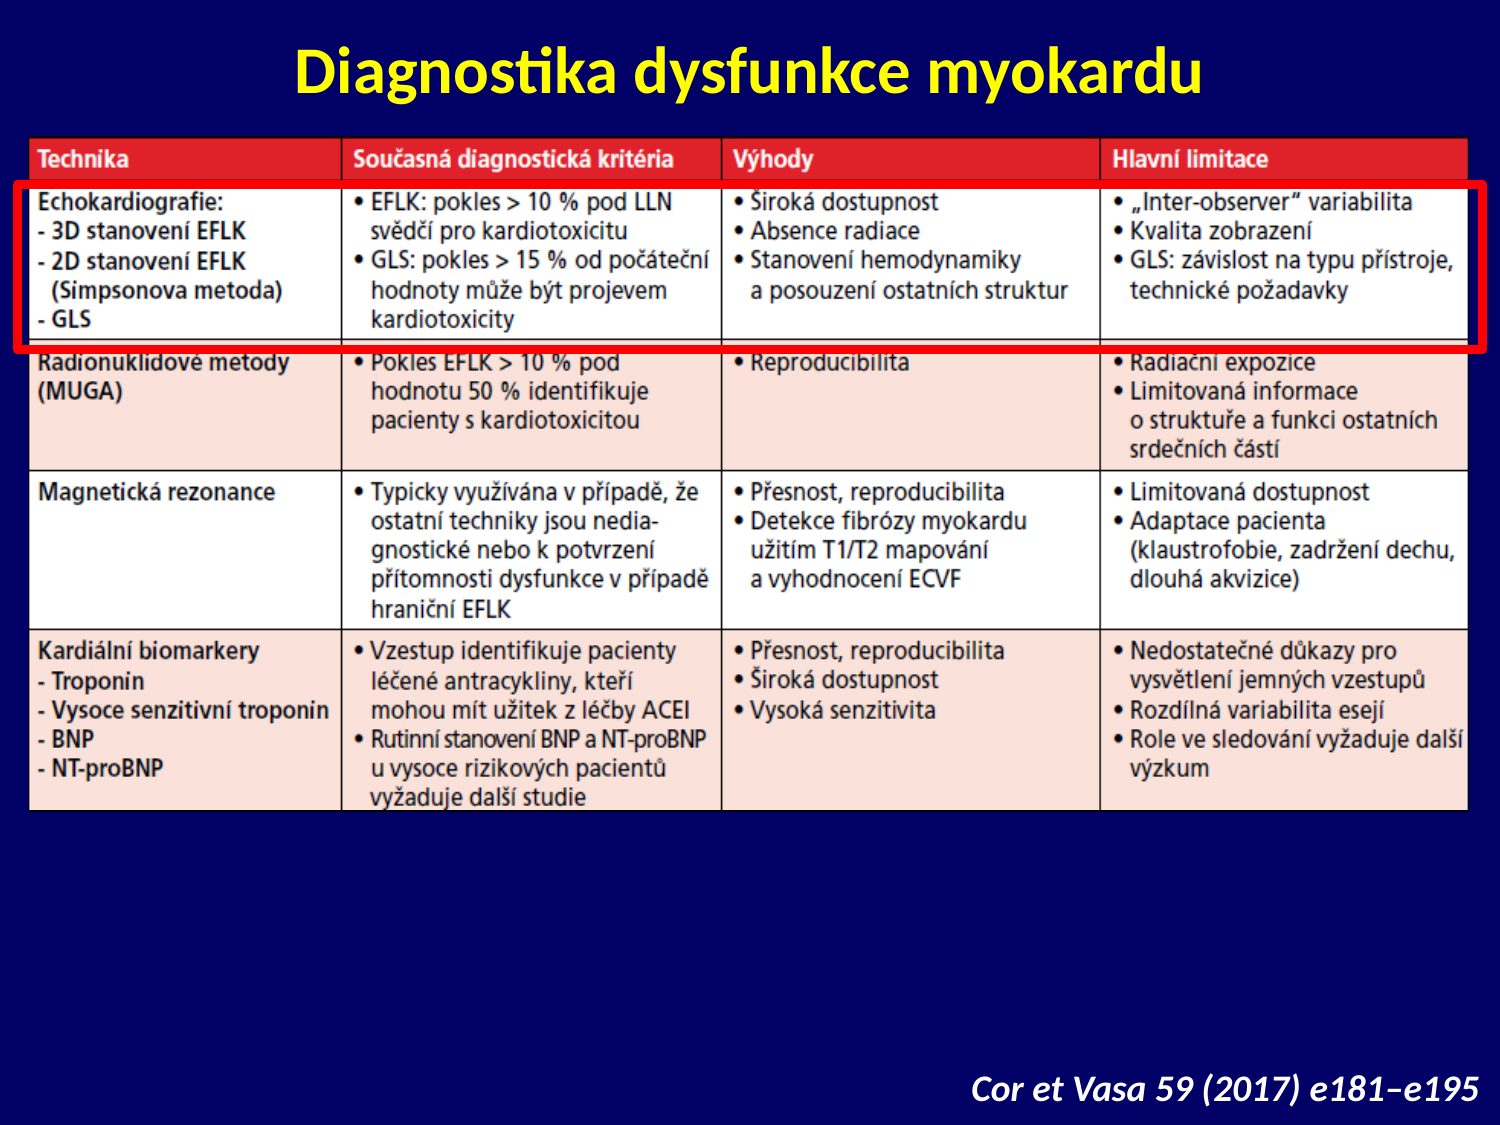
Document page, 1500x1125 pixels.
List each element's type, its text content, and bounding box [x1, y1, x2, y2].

text_box Cor et Vasa 59 (2017) e181–e195 [265, 1057, 1495, 1117]
text_box [1472, 182, 1484, 352]
text_box [16, 182, 24, 352]
title Diagnostika dysfunkce myokardu [75, 19, 1425, 114]
picture [29, 136, 1468, 811]
